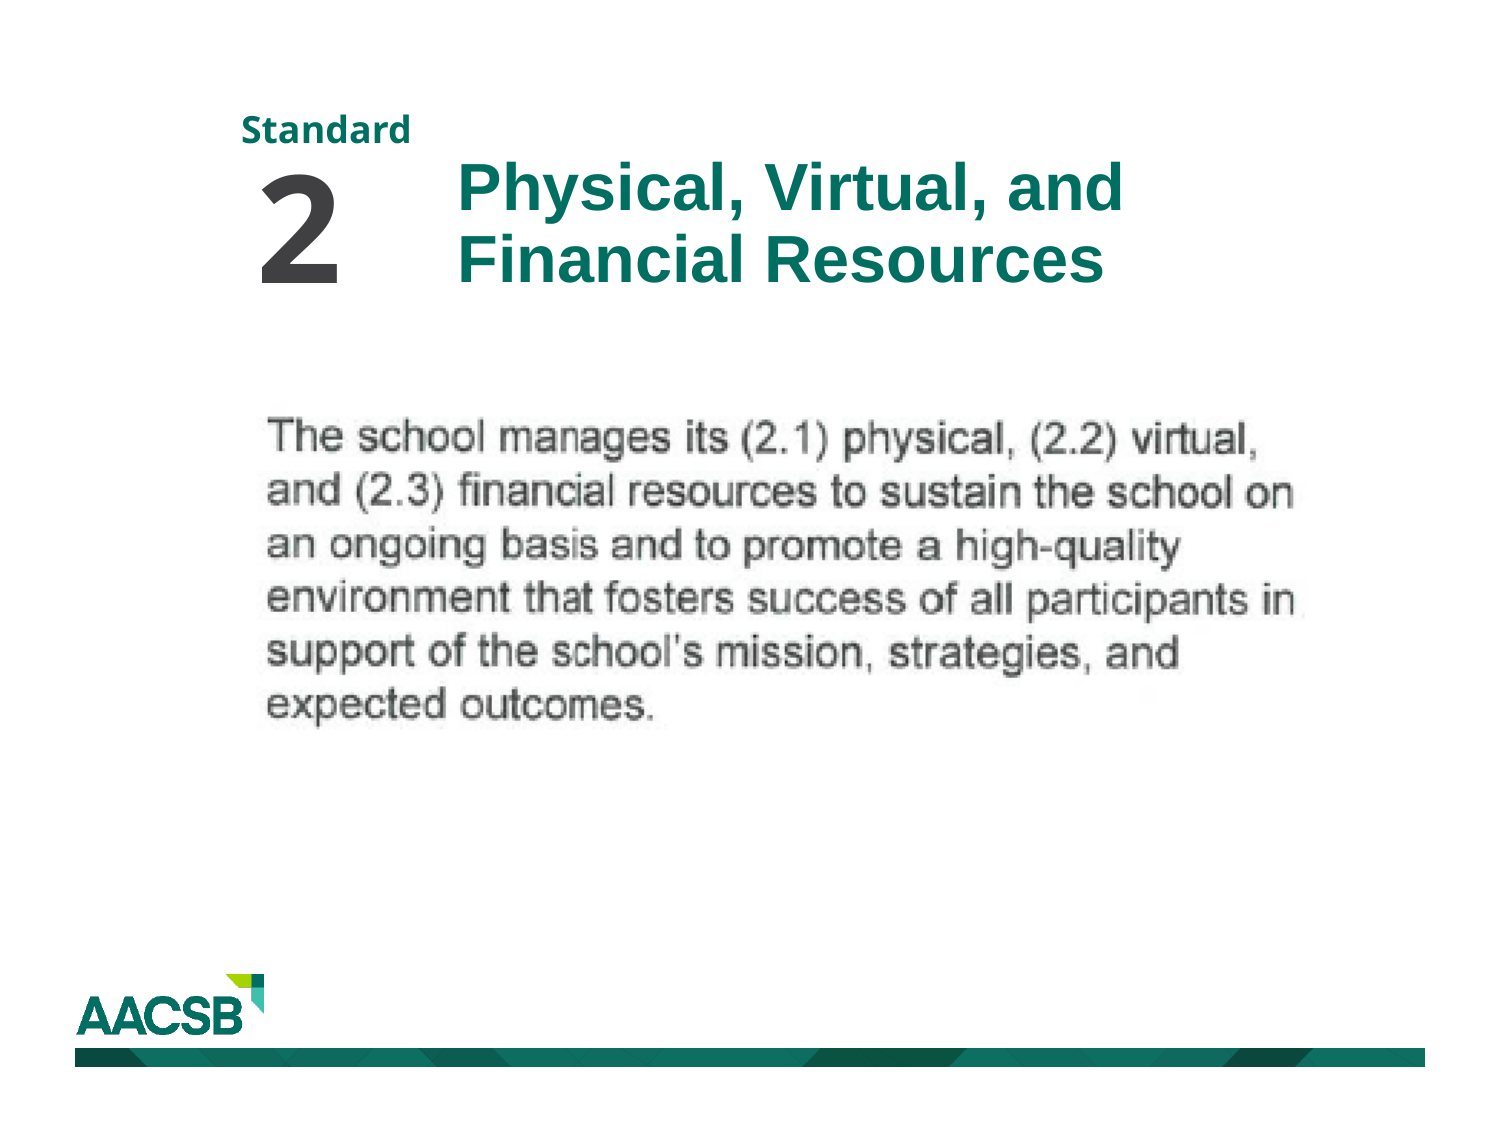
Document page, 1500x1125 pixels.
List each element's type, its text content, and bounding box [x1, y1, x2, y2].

text_box Standard [203, 99, 458, 157]
text_box 2 [245, 157, 354, 320]
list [245, 380, 1371, 778]
title Physical, Virtual, and Financial Resources [457, 168, 1339, 282]
picture [75, 1048, 1425, 1067]
picture [76, 974, 264, 1035]
